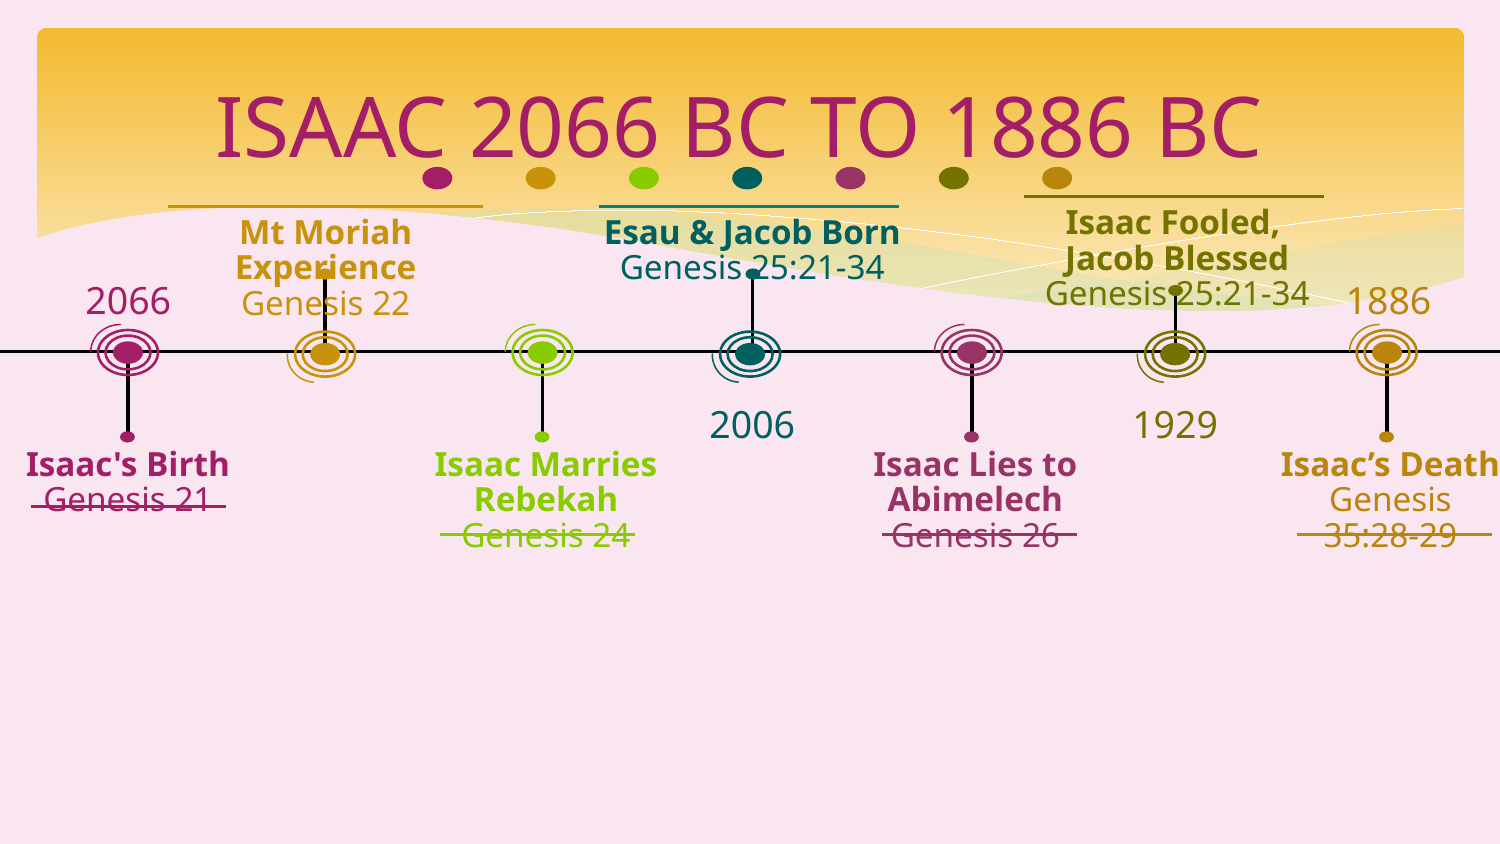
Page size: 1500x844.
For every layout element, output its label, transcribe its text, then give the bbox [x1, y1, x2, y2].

text_box 2006 [694, 393, 811, 454]
text_box [118, 430, 137, 444]
text_box [933, 323, 965, 352]
text_box [287, 360, 315, 383]
text_box [1144, 330, 1206, 350]
text_box Mt Moriah Experience Genesis 22 [148, 207, 504, 329]
text_box [536, 328, 574, 351]
text_box [294, 356, 356, 378]
text_box 1886 [1330, 269, 1447, 330]
title ISAAC 2066 BC TO 1886 BC [187, 65, 1313, 183]
text_box [1377, 430, 1396, 444]
text_box [121, 330, 159, 351]
text_box [720, 360, 781, 378]
text_box [524, 165, 557, 191]
text_box [1137, 362, 1165, 383]
text_box [627, 165, 661, 191]
text_box [316, 267, 334, 281]
text_box [1380, 330, 1418, 350]
text_box [744, 267, 762, 281]
text_box [533, 430, 551, 444]
text_box [90, 330, 121, 349]
text_box Isaac Fooled, Jacob Blessed Genesis 25:21-34 [999, 198, 1355, 320]
text_box [1145, 361, 1205, 378]
text_box [834, 165, 867, 191]
text_box [712, 362, 740, 383]
text_box [1166, 283, 1185, 298]
text_box 2066 [70, 269, 187, 330]
text_box [1348, 330, 1380, 350]
text_box [962, 430, 981, 444]
text_box [421, 165, 454, 191]
text_box Esau & Jacob Born Genesis 25:21-34 [574, 207, 930, 294]
text_box [98, 359, 158, 377]
text_box [512, 360, 572, 377]
text_box [719, 330, 781, 350]
text_box Isaac’s Death Genesis 35:28-29 [1266, 440, 1500, 562]
text_box [730, 165, 764, 191]
text_box Isaac Marries Rebekah Genesis 24 [419, 440, 673, 562]
text_box [504, 323, 536, 349]
text_box [294, 330, 356, 354]
text_box [937, 165, 971, 191]
text_box [1040, 165, 1074, 191]
text_box [1357, 362, 1416, 377]
text_box 1929 [1117, 393, 1234, 454]
text_box Isaac Lies to Abimelech Genesis 26 [858, 440, 1093, 562]
text_box [942, 328, 1003, 377]
text_box Isaac's Birth Genesis 21 [11, 440, 245, 526]
